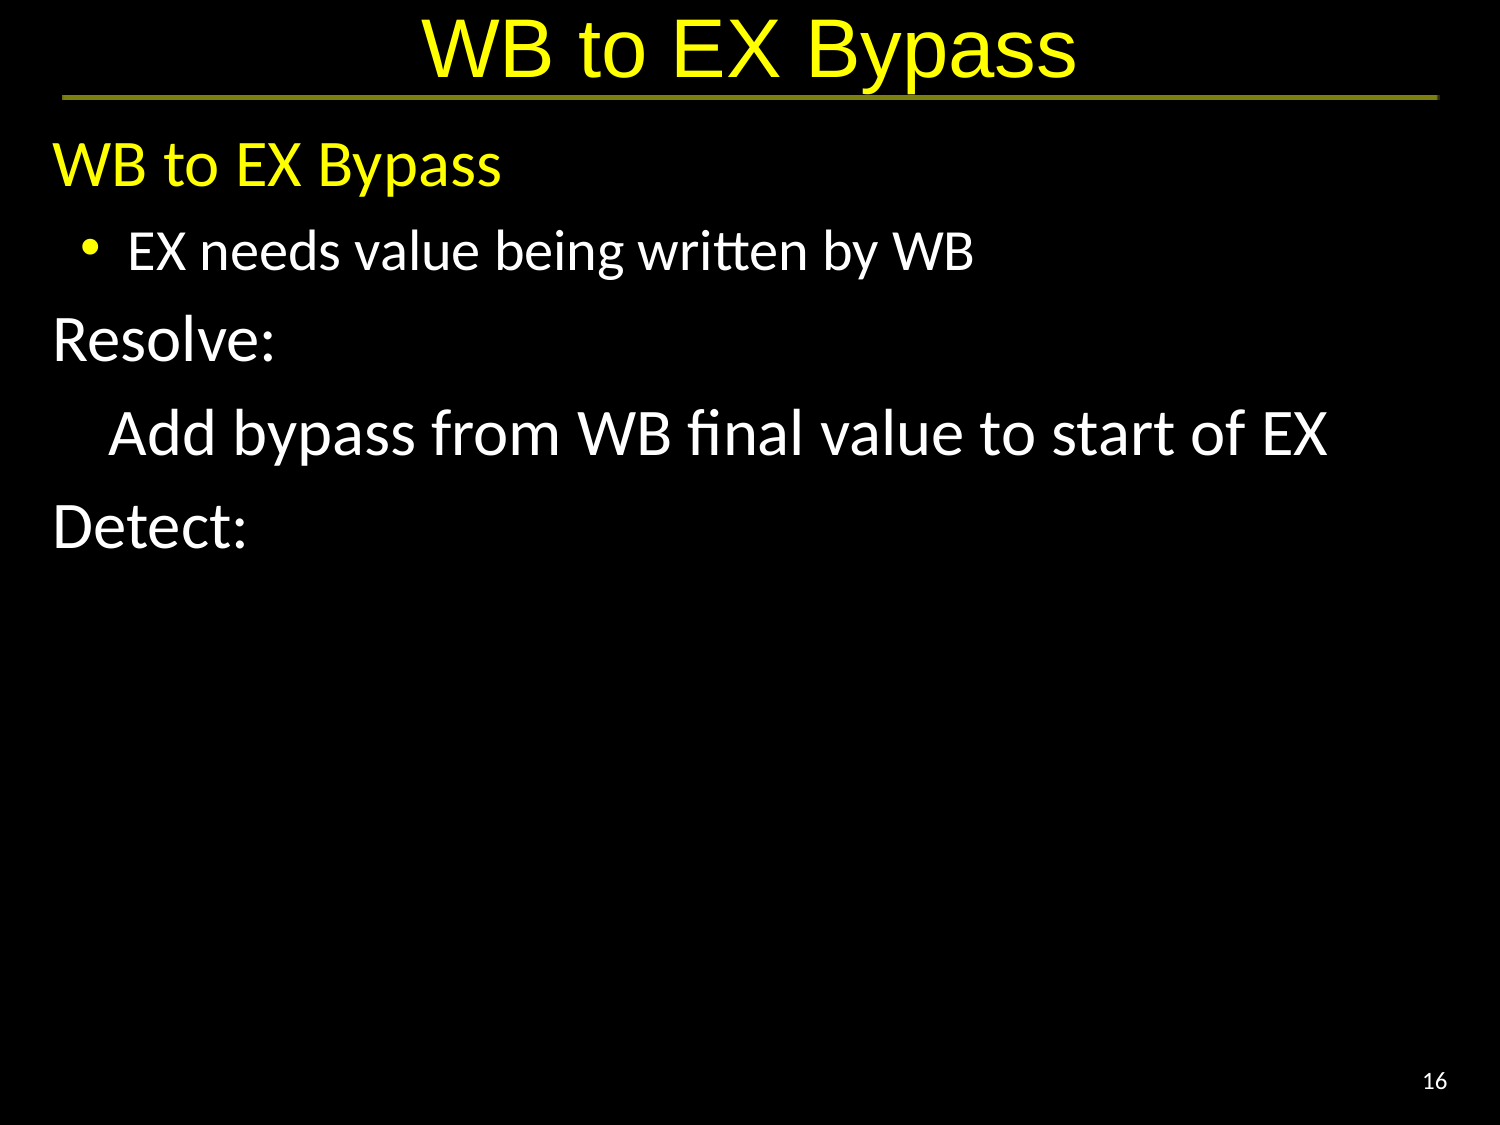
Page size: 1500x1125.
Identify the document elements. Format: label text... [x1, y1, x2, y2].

title WB to EX Bypass [37, 0, 1463, 88]
list WB to EX Bypass EX needs value being written by WB Resolve: Add bypass from WB final value to start of EX Detect: [37, 112, 1463, 1063]
picture [62, 95, 1440, 100]
